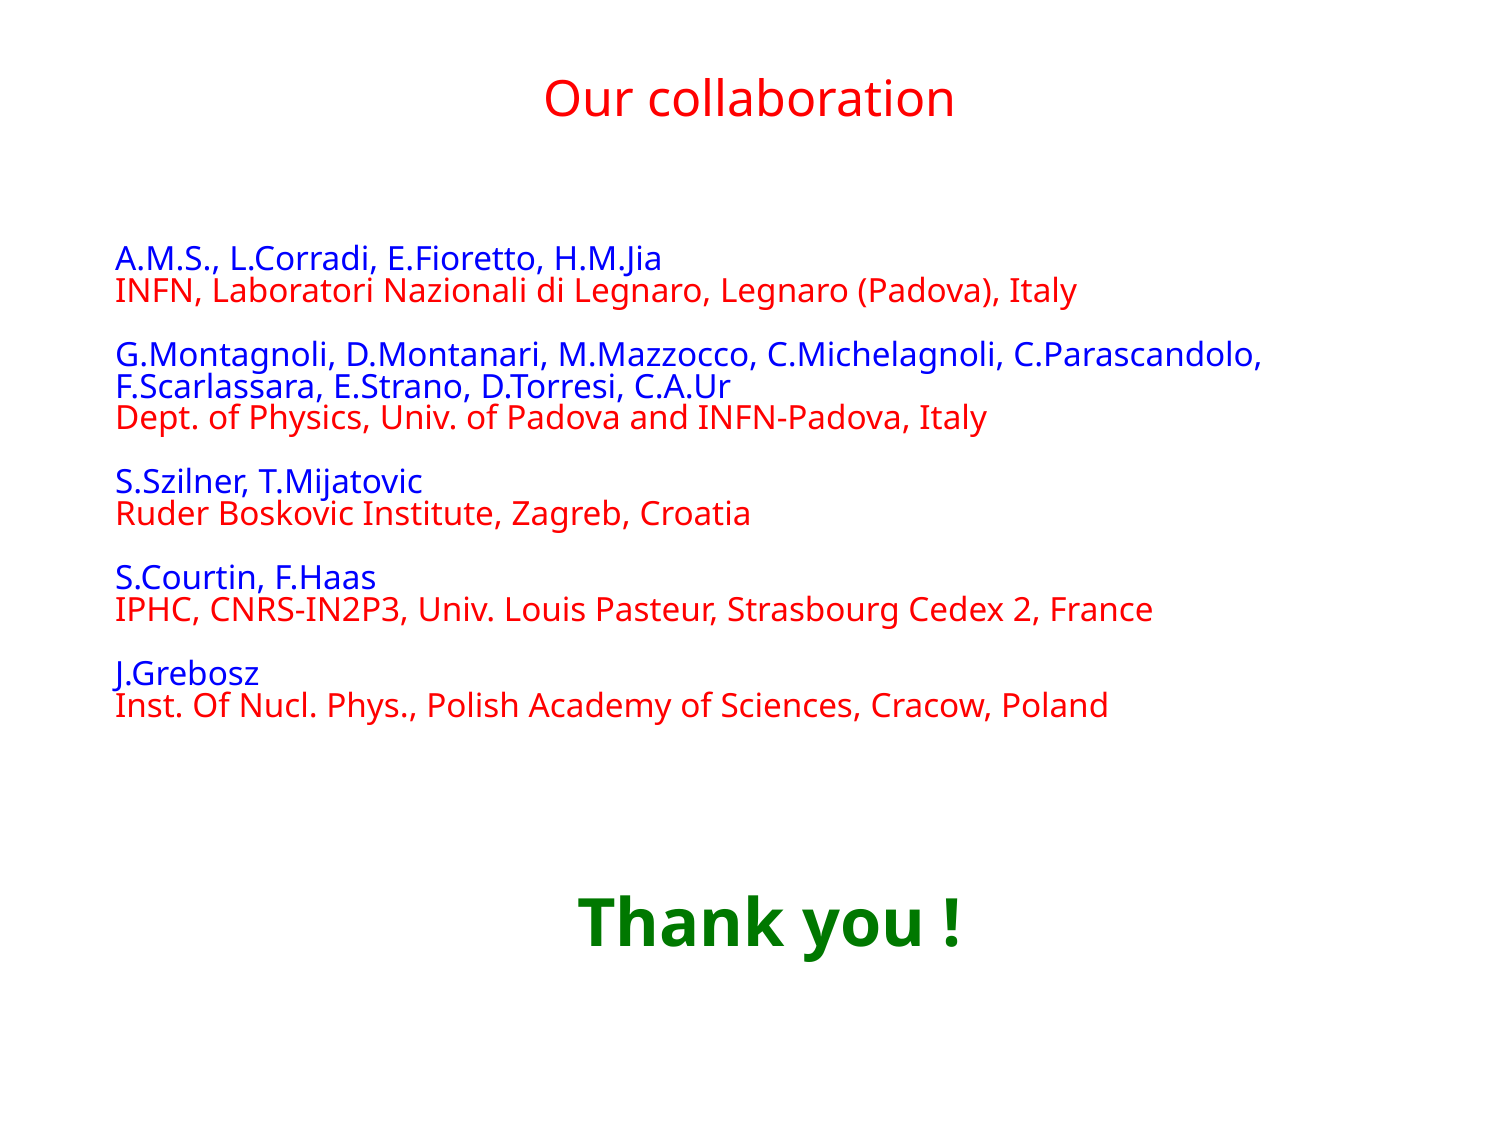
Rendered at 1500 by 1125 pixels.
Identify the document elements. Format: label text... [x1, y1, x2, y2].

title Our collaboration [75, 2, 1425, 191]
text_box Thank you ! [562, 872, 977, 968]
text_box A.M.S., L.Corradi, E.Fioretto, H.M.Jia INFN, Laboratori Nazionali di Legnaro, Legnaro (Padova), Italy G.Montagnoli, D.Montanari, M.Mazzocco, C.Michelagnoli, C.Parascandolo, F.Scarlassara, E.Strano, D.Torresi, C.A.Ur Dept. of Physics, Univ. of Padova and INFN-Padova, Italy S.Szilner, T.Mijatovic Ruder Boskovic Institute, Zagreb, Croatia S.Courtin, F.Haas IPHC, CNRS-IN2P3, Univ. Louis Pasteur, Strasbourg Cedex 2, France J.Grebosz Inst. Of Nucl. Phys., Polish Academy of Sciences, Cracow, Poland [100, 237, 1413, 731]
